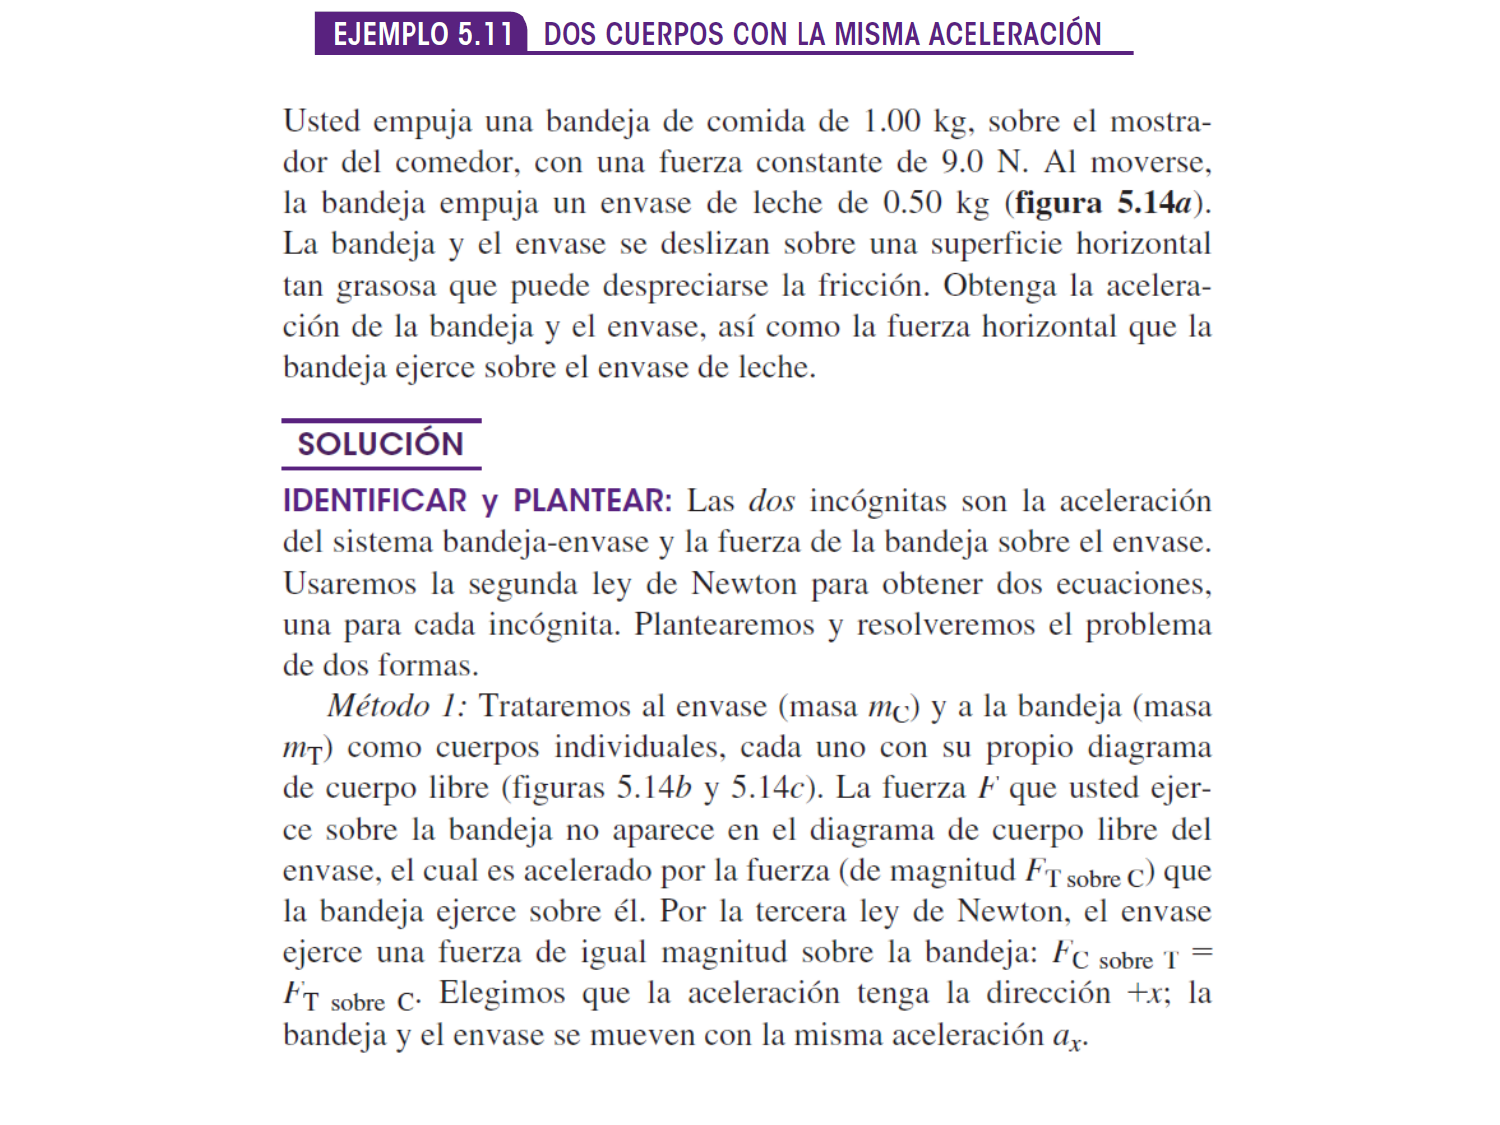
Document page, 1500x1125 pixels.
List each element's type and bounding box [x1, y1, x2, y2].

picture [300, 0, 1134, 67]
picture [265, 68, 1241, 1125]
